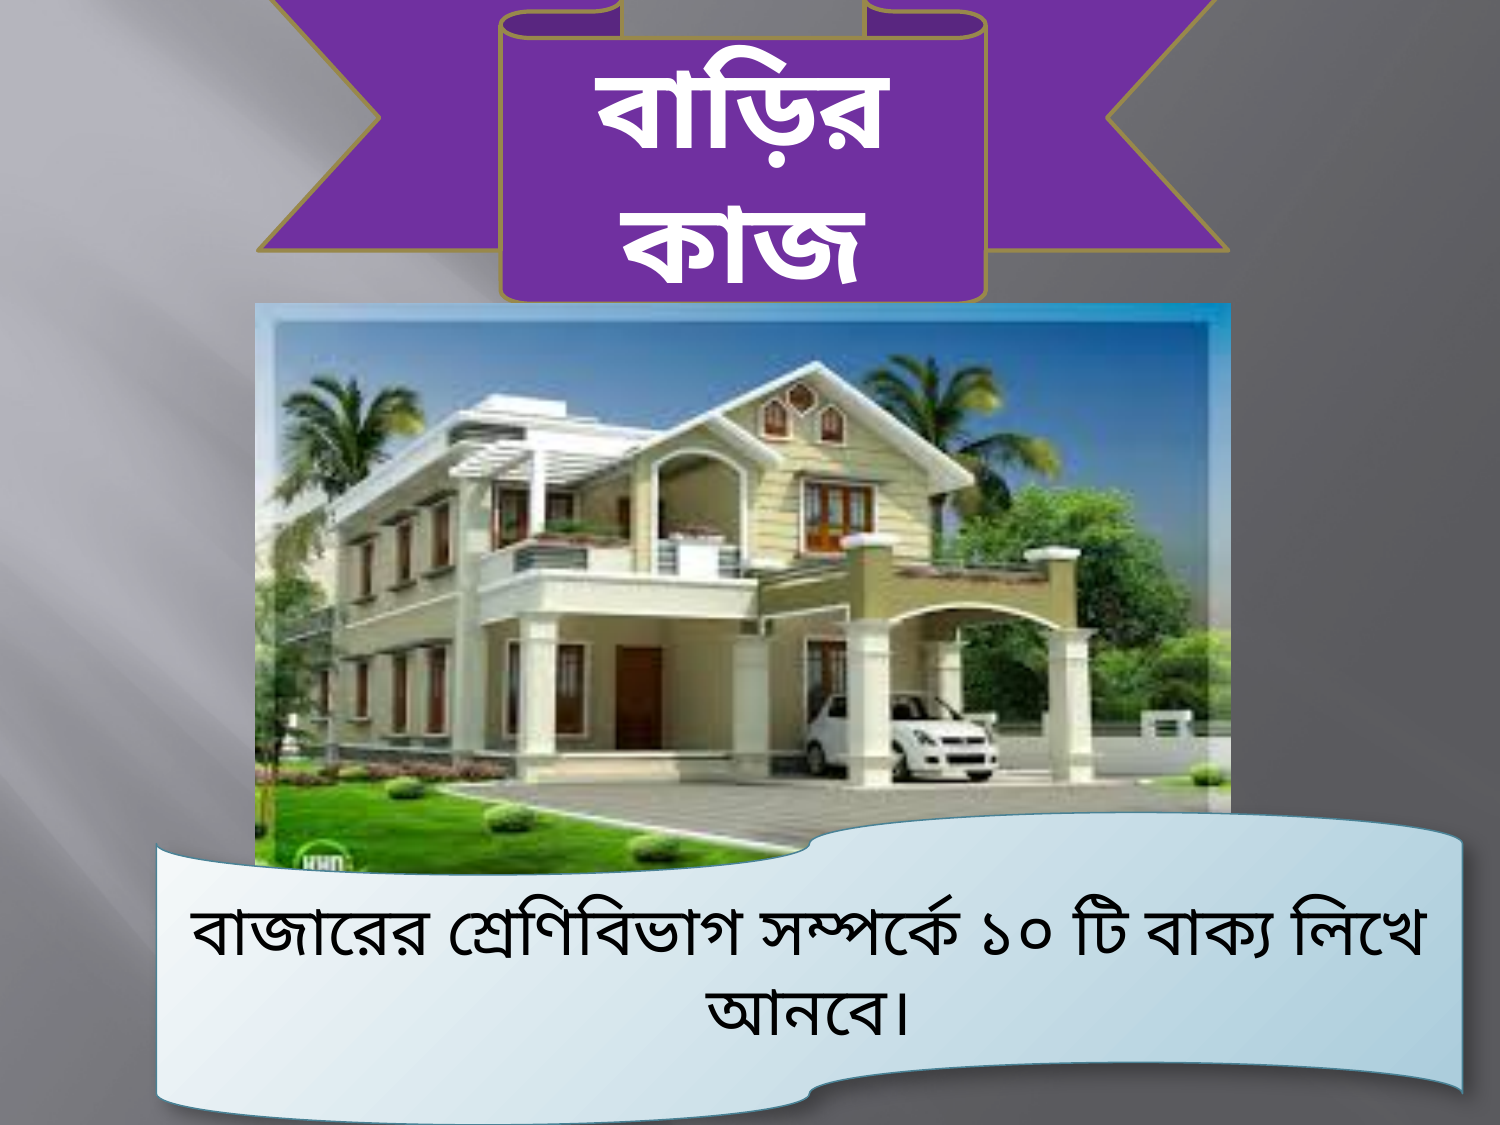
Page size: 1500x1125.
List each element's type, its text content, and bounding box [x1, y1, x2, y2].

text_box বাজারের শ্রেণিবিভাগ সম্পর্কে ১০ টি বাক্য লিখে আনবে। [155, 814, 1464, 1125]
picture [255, 303, 1231, 907]
text_box বাড়ির কাজ [256, 0, 1231, 303]
